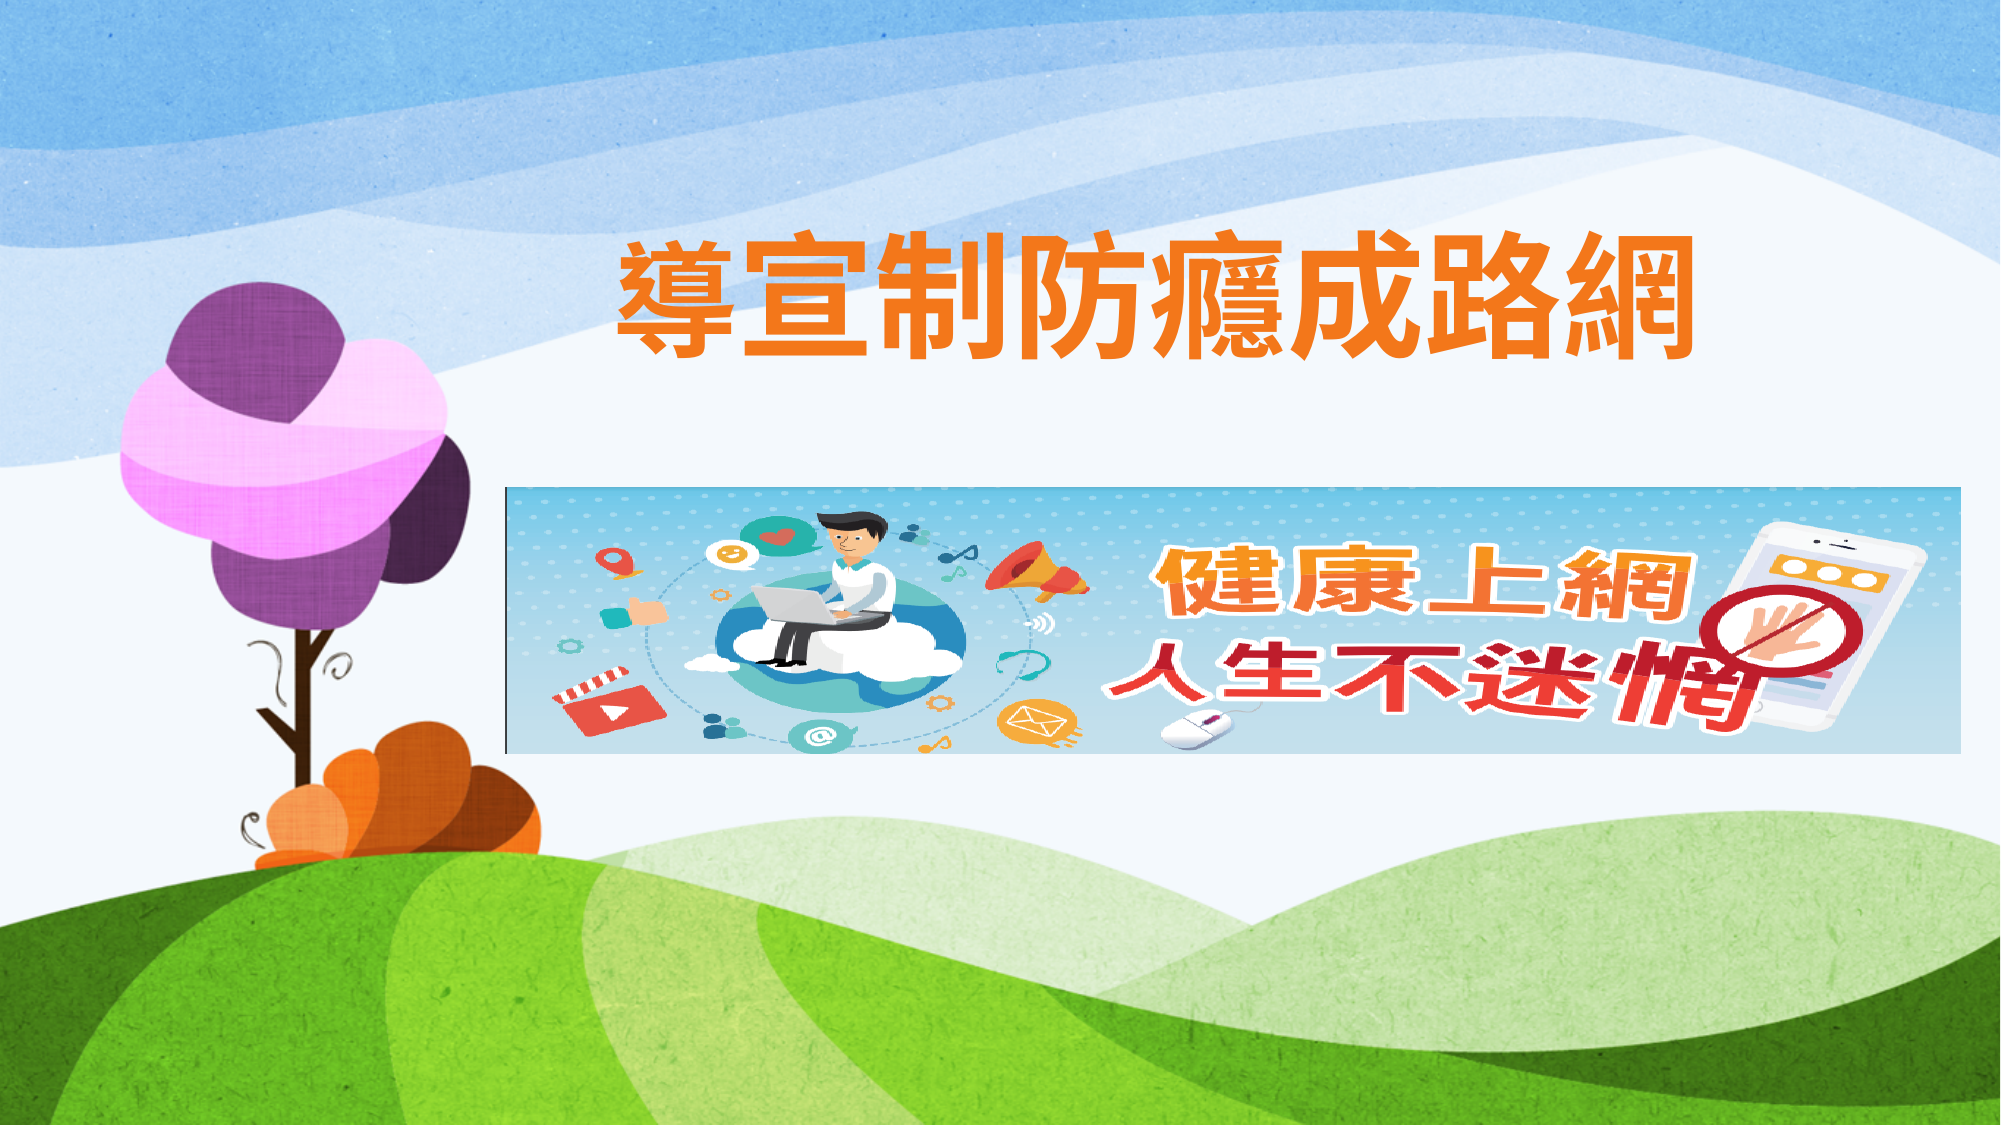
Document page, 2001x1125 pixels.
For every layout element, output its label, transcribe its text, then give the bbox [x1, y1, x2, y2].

picture [0, 0, 2001, 1125]
title 導宣制防癮成路網 [373, 182, 1938, 386]
